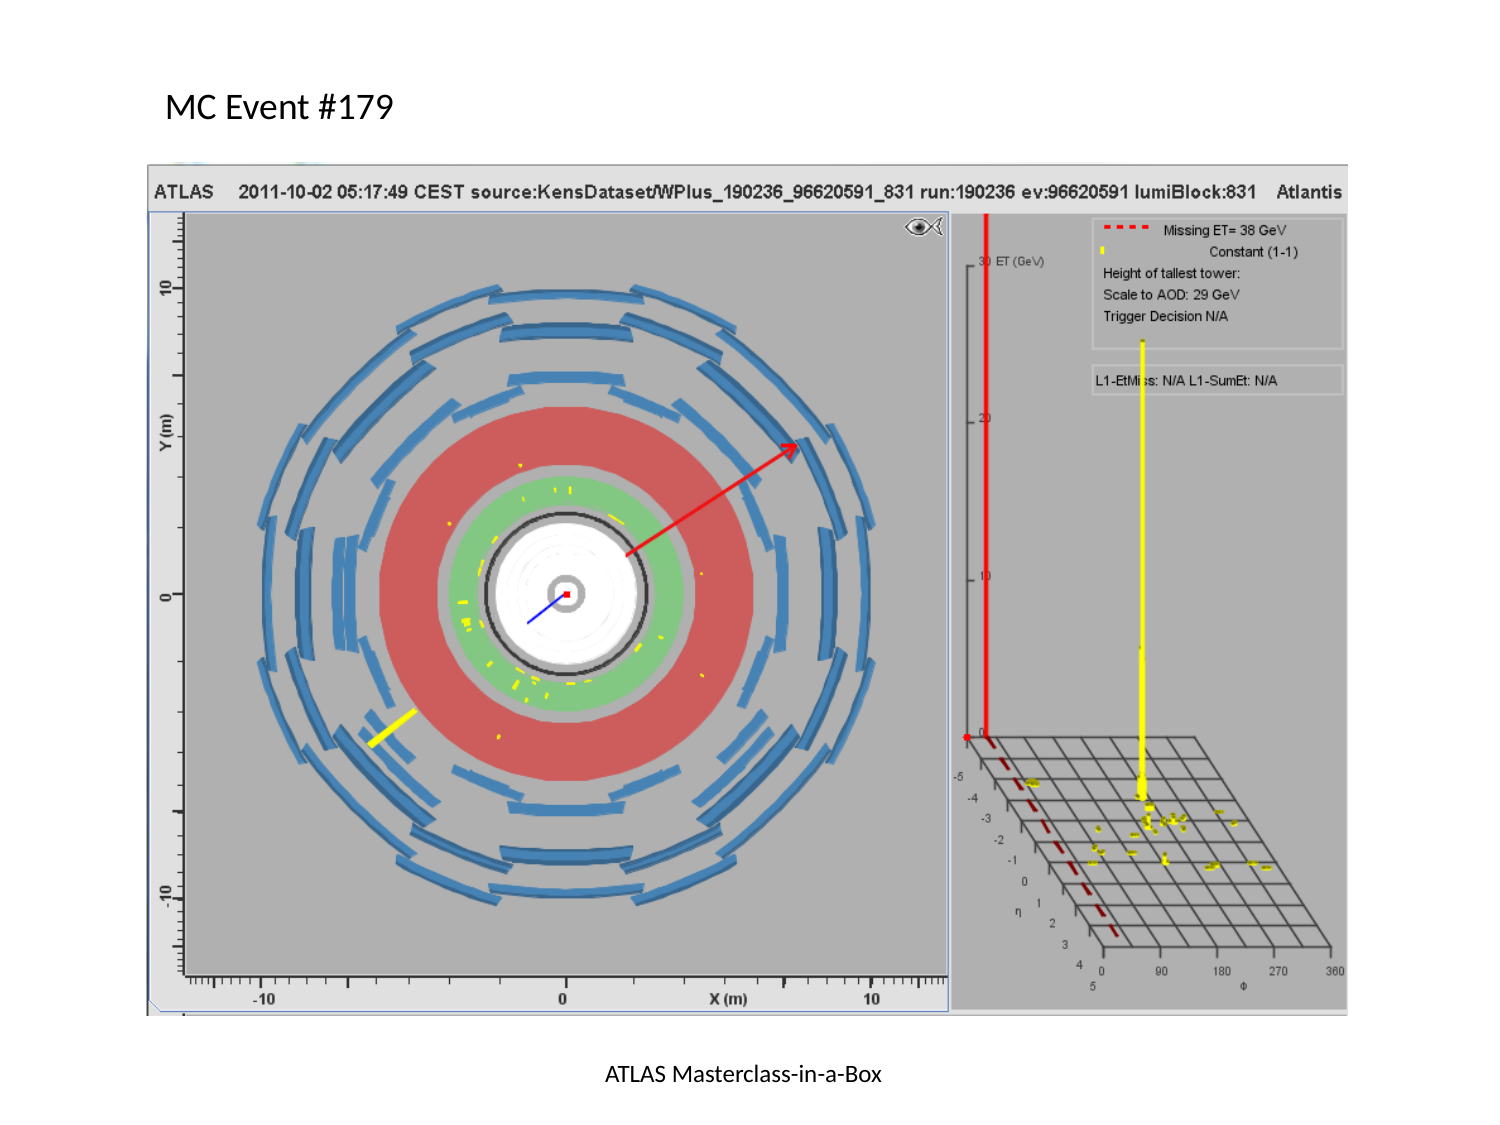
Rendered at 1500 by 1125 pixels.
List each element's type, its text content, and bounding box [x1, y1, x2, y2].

text_box MC Event #179 [149, 74, 463, 135]
picture [145, 162, 1348, 1016]
